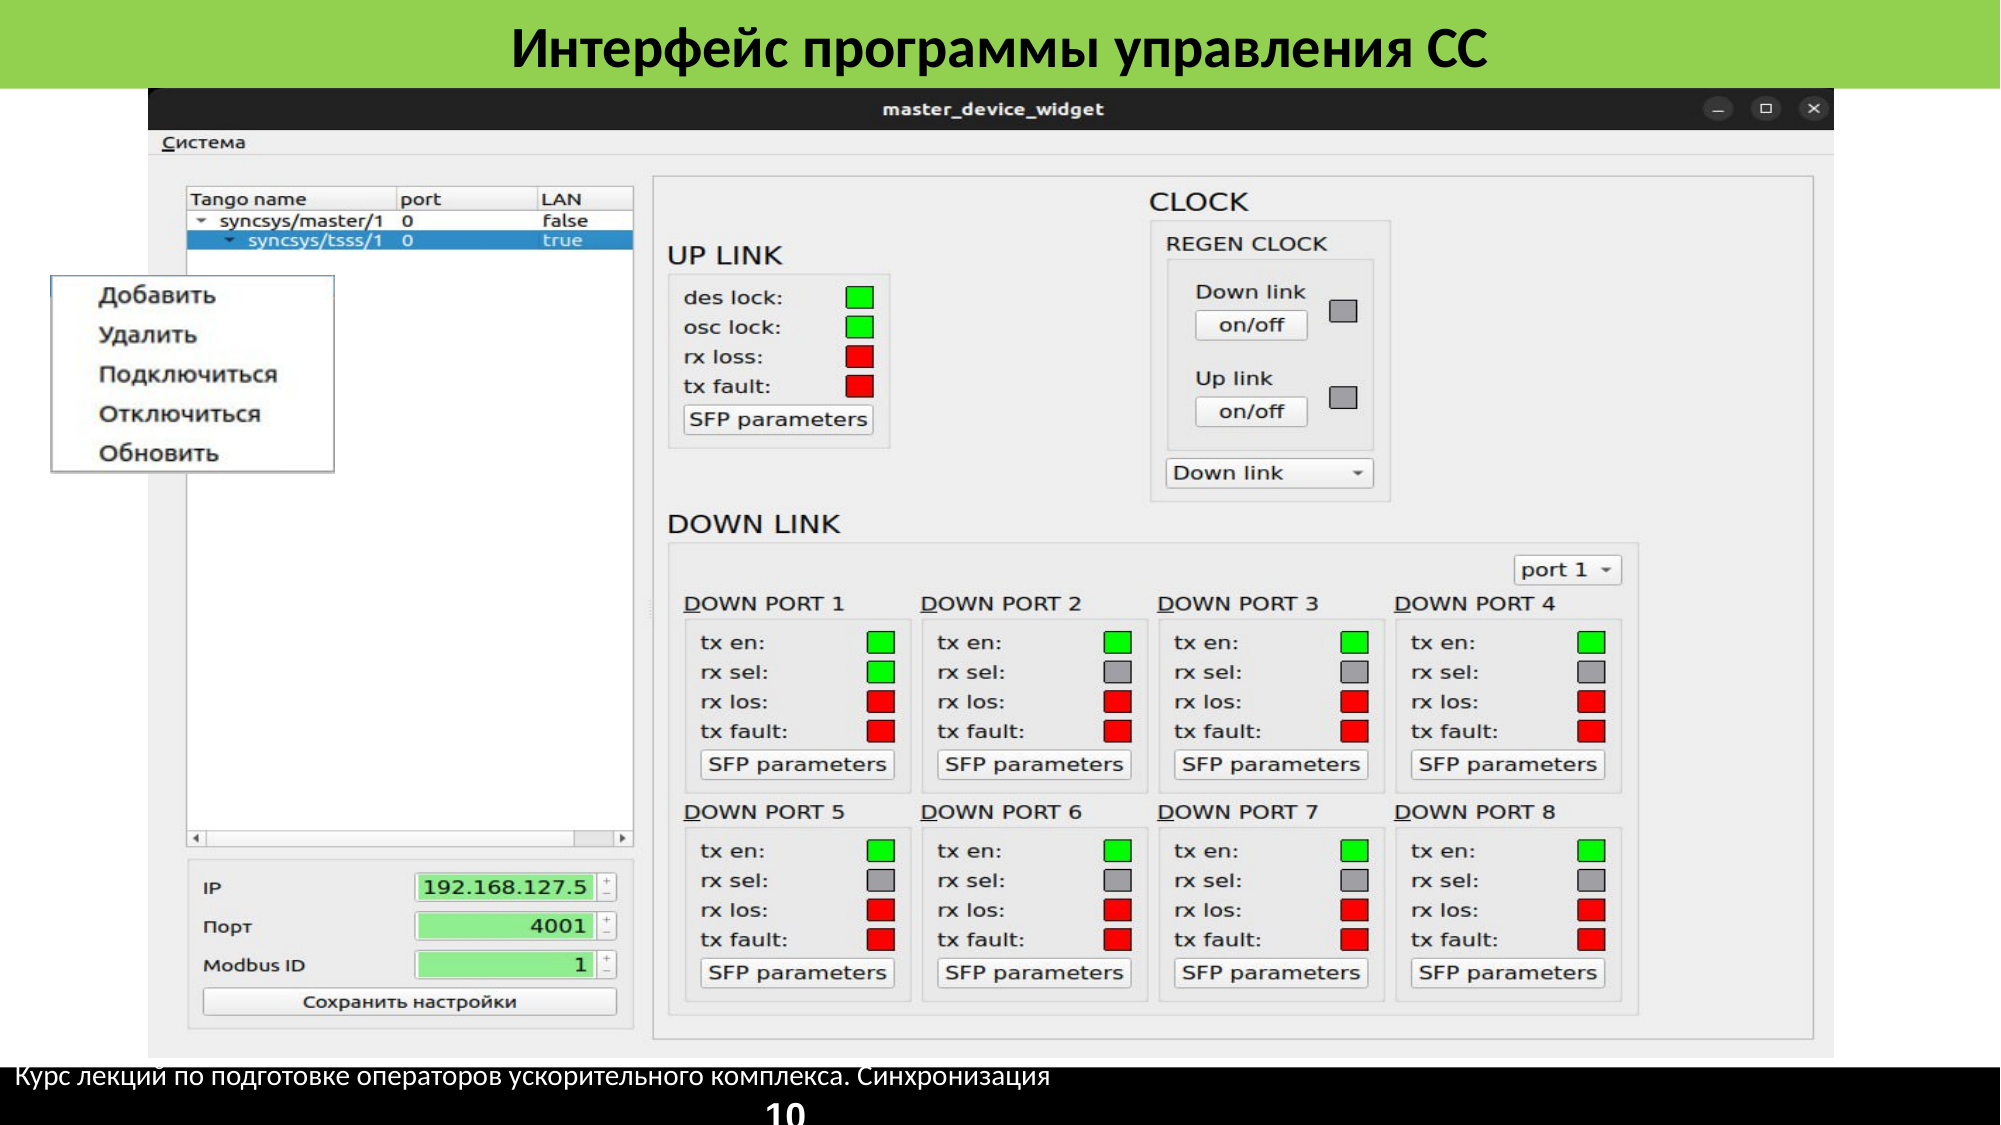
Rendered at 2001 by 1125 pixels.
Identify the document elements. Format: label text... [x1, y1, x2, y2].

text_box Интерфейс программы управления СС [0, 0, 2000, 90]
picture [50, 88, 1834, 1058]
text_box Курс лекций по подготовке операторов ускорительного комплекса. Синхронизация 10 [0, 1066, 2000, 1125]
